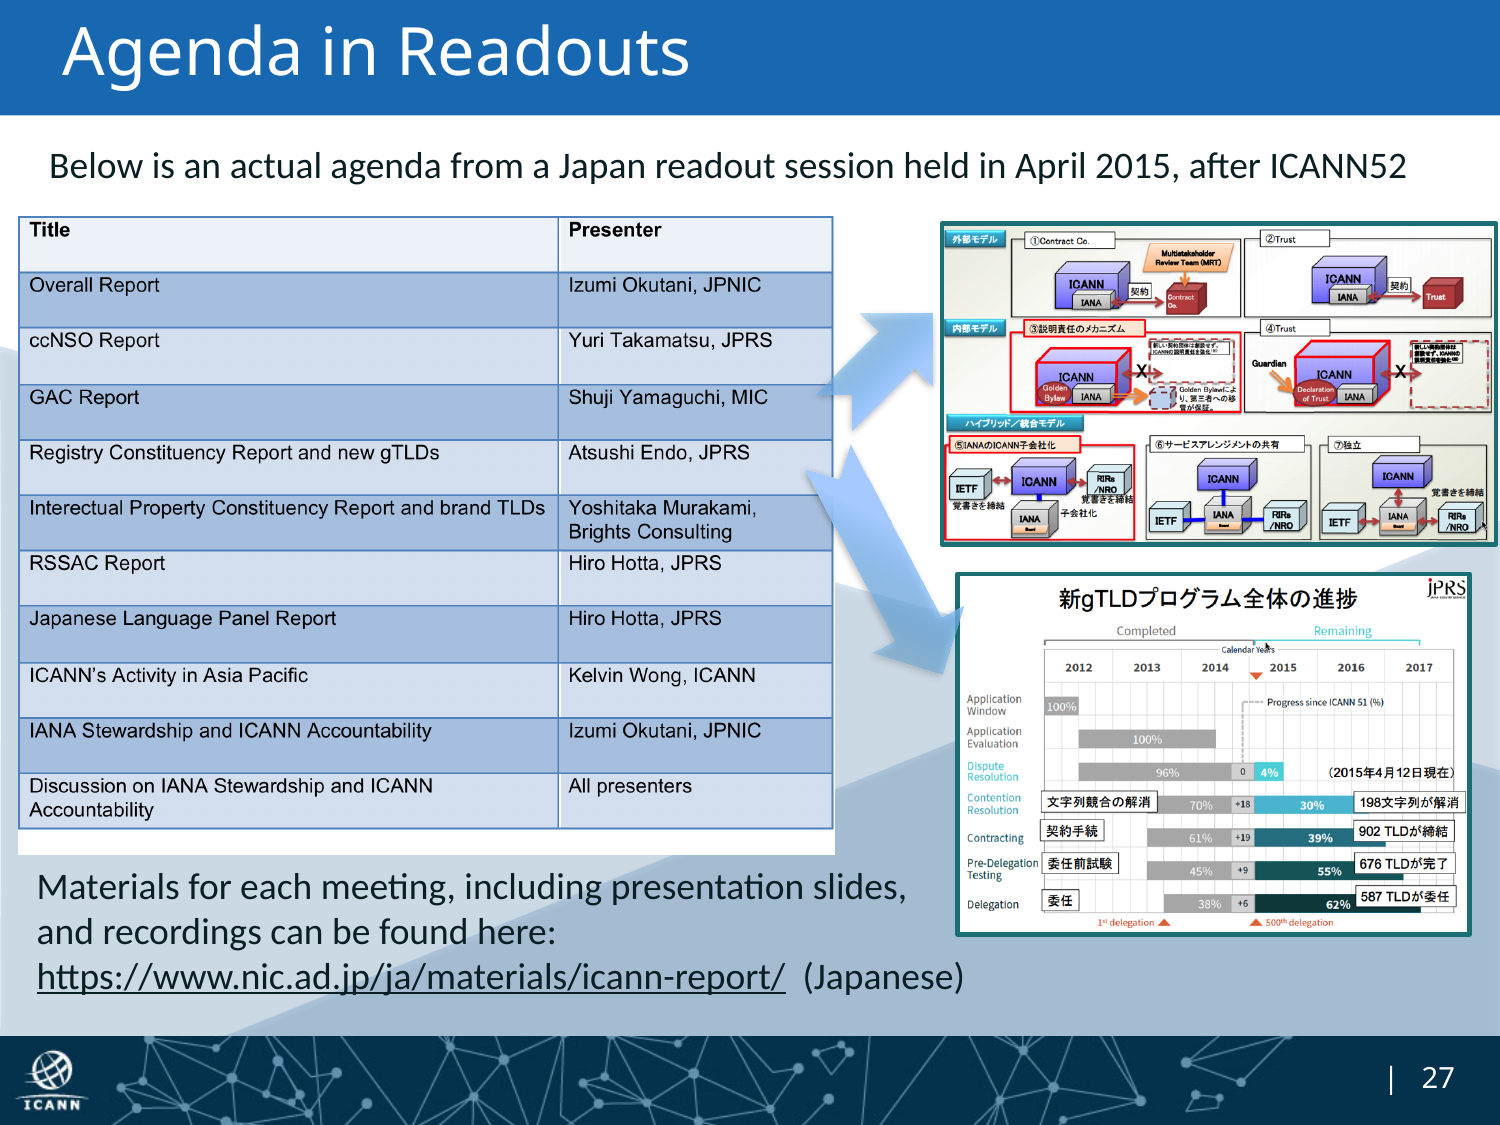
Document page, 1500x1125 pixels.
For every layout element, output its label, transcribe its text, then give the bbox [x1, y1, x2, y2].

title Agenda in Readouts [0, 0, 1500, 116]
text_box Below is an actual agenda from a Japan readout session held in April 2015, after ICANN52 [34, 134, 1433, 194]
text_box Materials for each meeting, including presentation slides, and recordings can be found here: https://www.nic.ad.jp/ja/materials/icann-report/ (Japanese) [21, 854, 1153, 1005]
picture [959, 576, 1468, 933]
text_box [840, 443, 954, 676]
text_box [840, 312, 934, 432]
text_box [18, 216, 836, 855]
picture [944, 225, 1494, 543]
picture [0, 1036, 1500, 1125]
